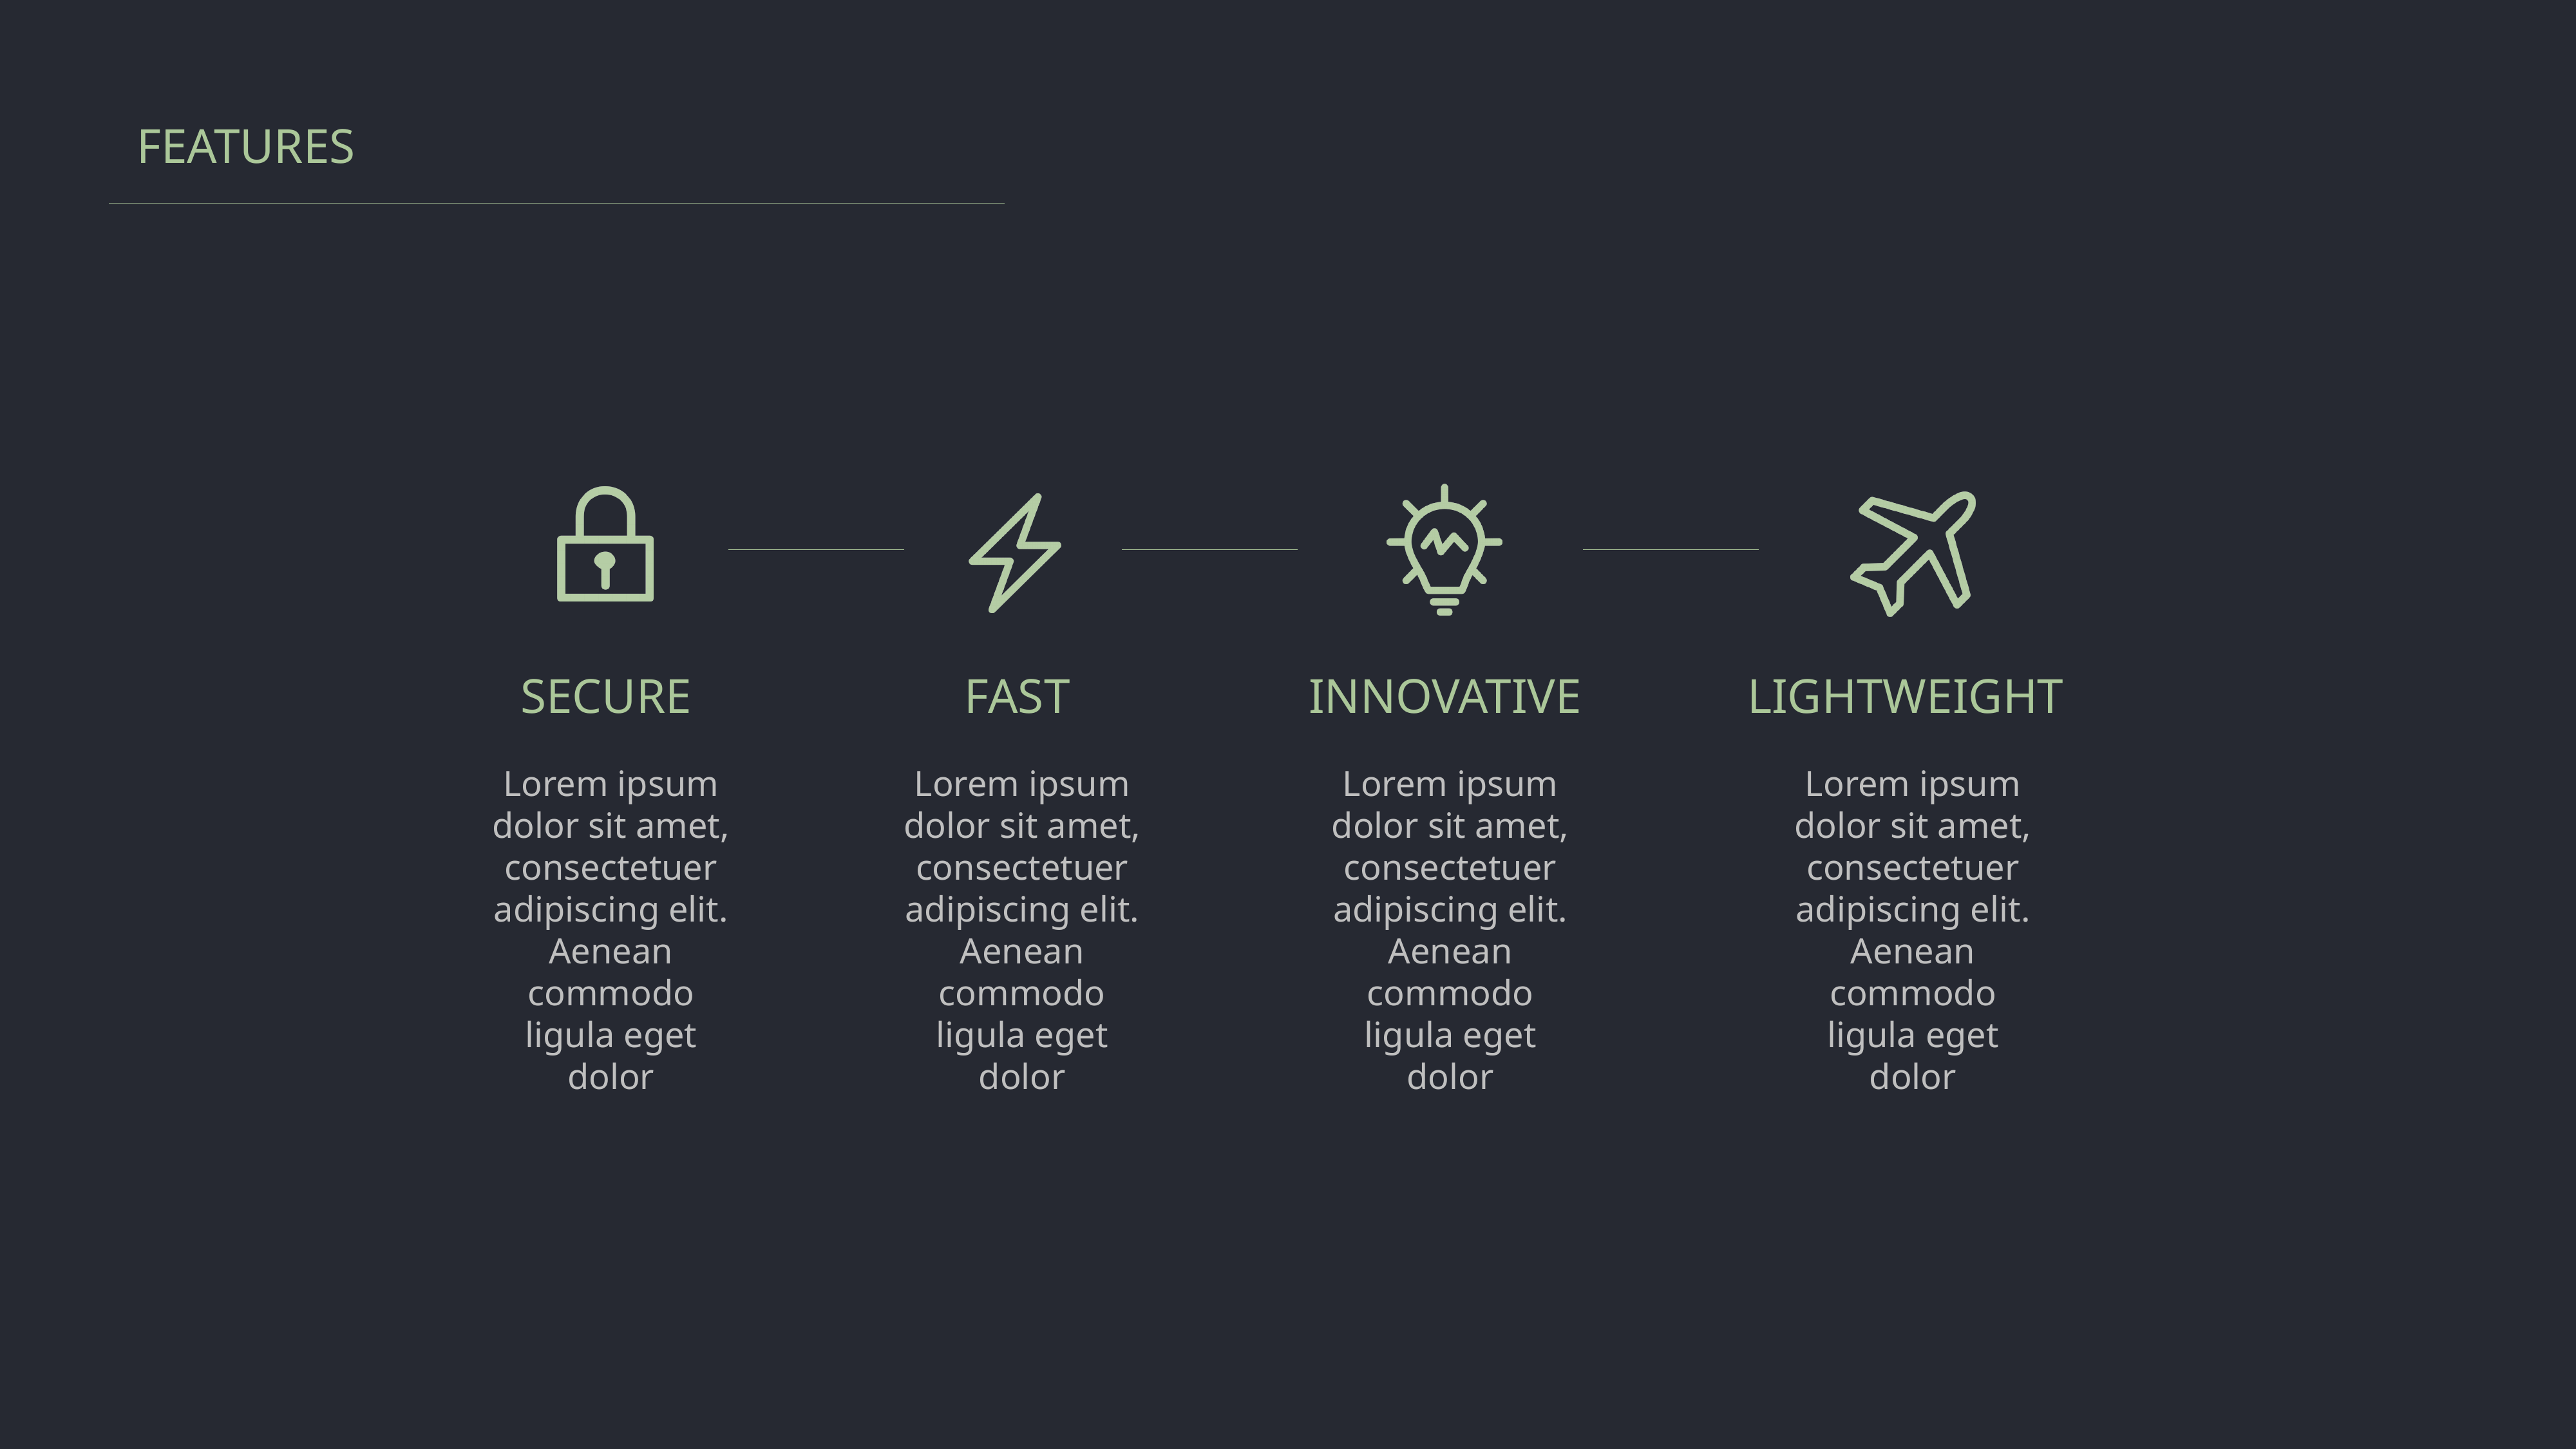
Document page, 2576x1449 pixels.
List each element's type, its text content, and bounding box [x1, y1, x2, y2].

text_box LIGHTWEIGHT [1689, 661, 2123, 728]
picture [1387, 484, 1502, 616]
text_box FAST [880, 661, 1155, 728]
picture [557, 486, 654, 601]
text_box Lorem ipsum dolor sit amet, consectetuer adipiscing elit. Aenean commodo ligula eget dolor [1776, 757, 2050, 1101]
text_box Lorem ipsum dolor sit amet, consectetuer adipiscing elit. Aenean commodo ligula eget dolor [474, 757, 748, 1101]
picture [1850, 491, 1976, 617]
text_box Lorem ipsum dolor sit amet, consectetuer adipiscing elit. Aenean commodo ligula eget dolor [885, 757, 1160, 1101]
text_box SECURE [469, 661, 743, 728]
picture [969, 493, 1061, 613]
text_box INNOVATIVE [1293, 661, 1598, 728]
text_box Lorem ipsum dolor sit amet, consectetuer adipiscing elit. Aenean commodo ligula eget dolor [1313, 757, 1587, 1101]
text_box FEATURES [127, 111, 978, 178]
